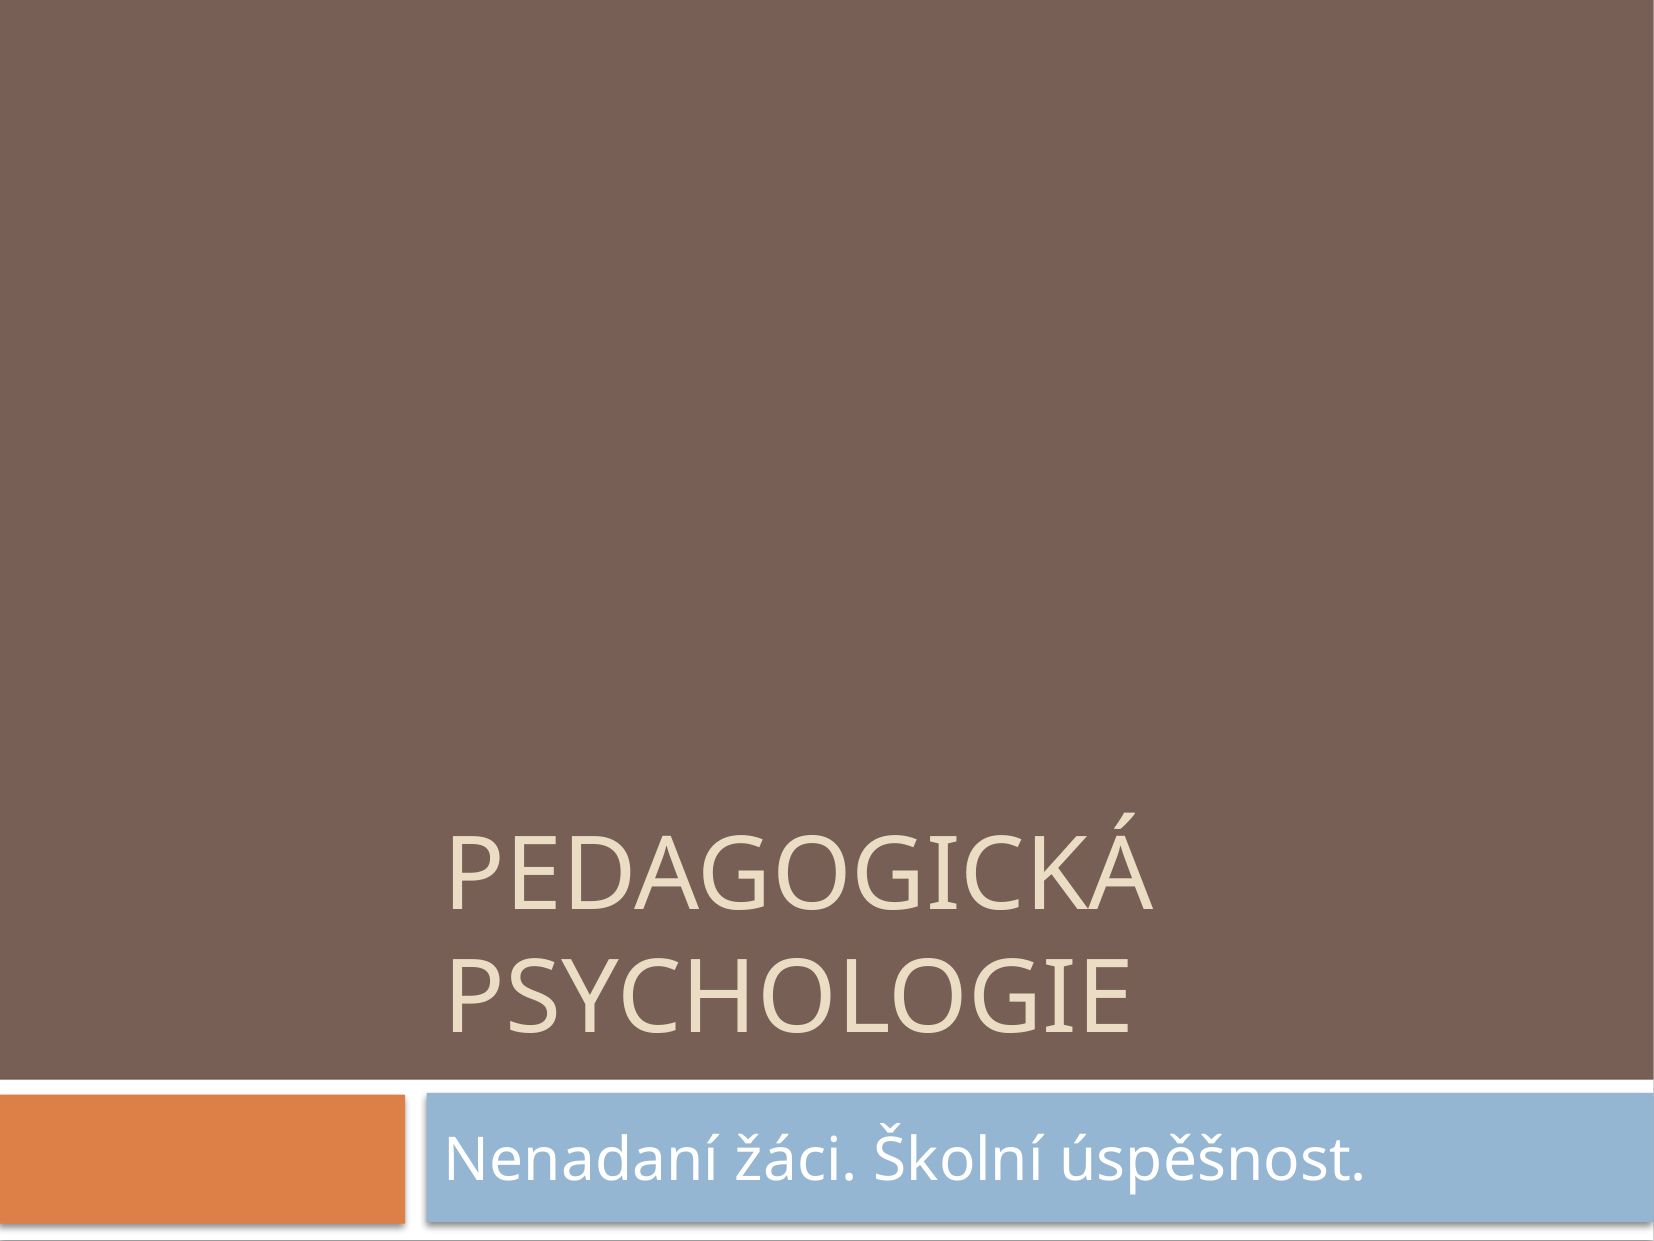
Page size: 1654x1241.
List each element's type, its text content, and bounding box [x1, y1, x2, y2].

subtitle Nenadaní žáci. Školní úspěšnost. [427, 1093, 1640, 1218]
title Pedagogická psychologie [427, 730, 1599, 1061]
